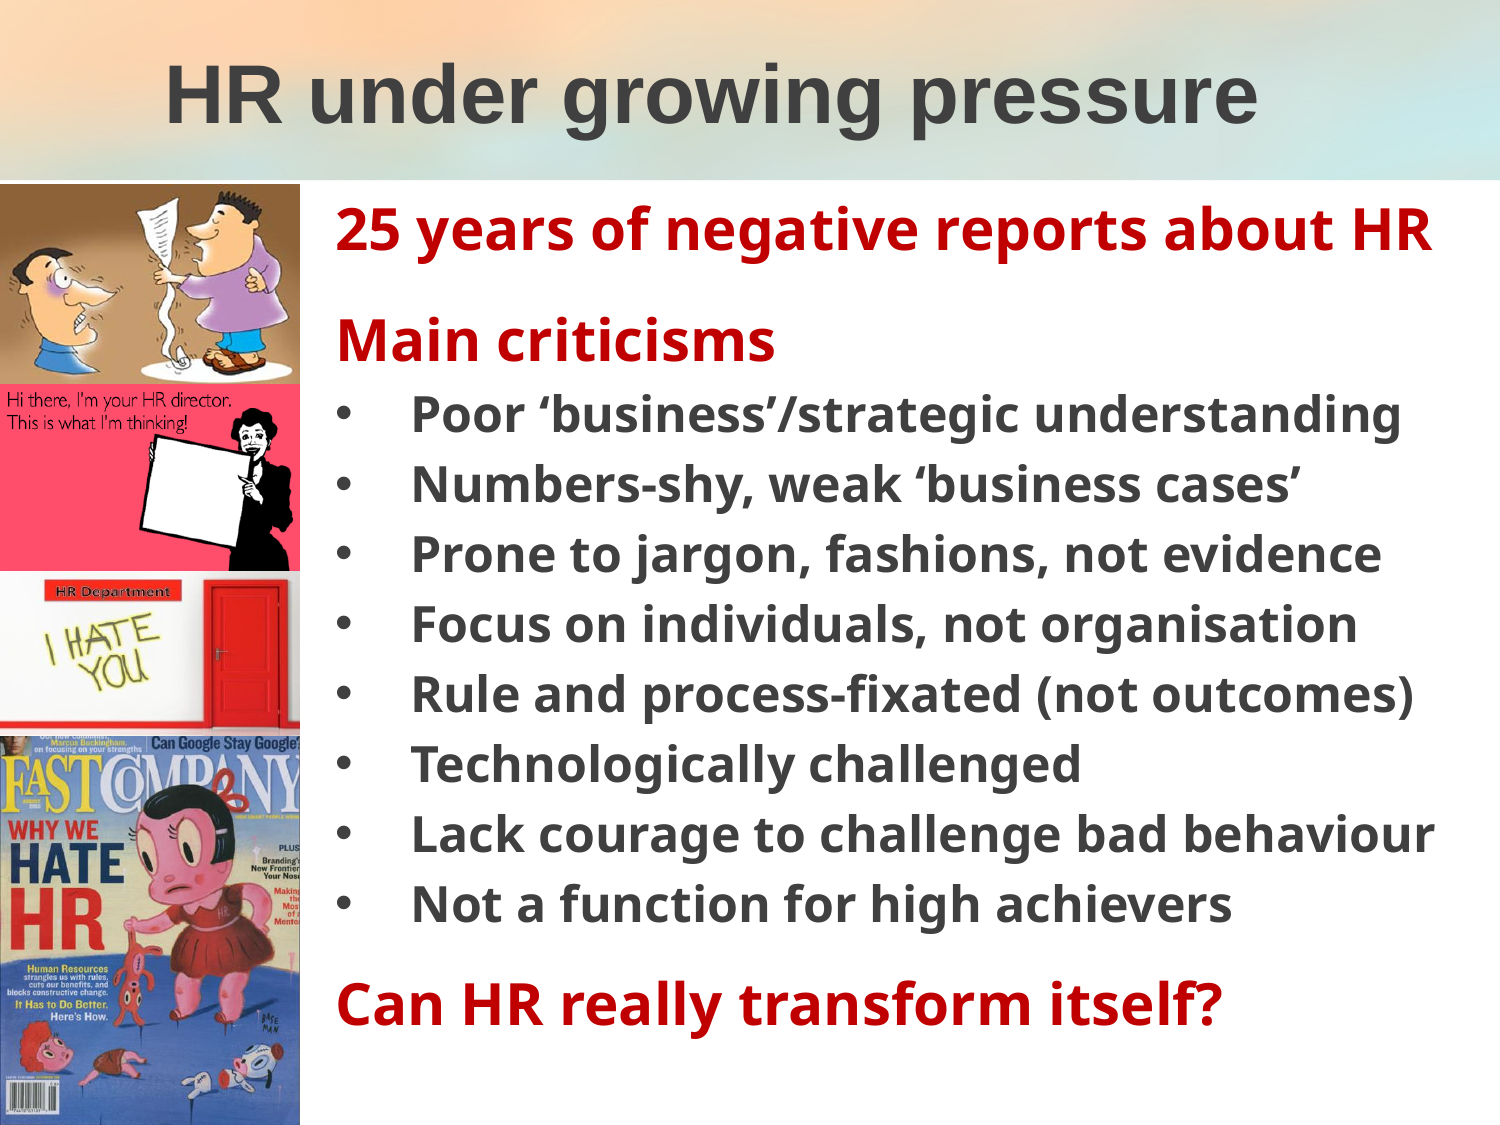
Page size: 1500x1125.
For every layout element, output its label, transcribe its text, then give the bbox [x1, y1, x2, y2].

list 25 years of negative reports about HR Main criticisms Poor ‘business’/strategic understanding Numbers-shy, weak ‘business cases’ Prone to jargon, fashions, not evidence Focus on individuals, not organisation Rule and process-fixated (not outcomes) Technologically challenged Lack courage to challenge bad behaviour Not a function for high achievers Can HR really transform itself? [302, 184, 1500, 1125]
title HR under growing pressure [0, 2, 1500, 179]
picture [0, 179, 1500, 1125]
